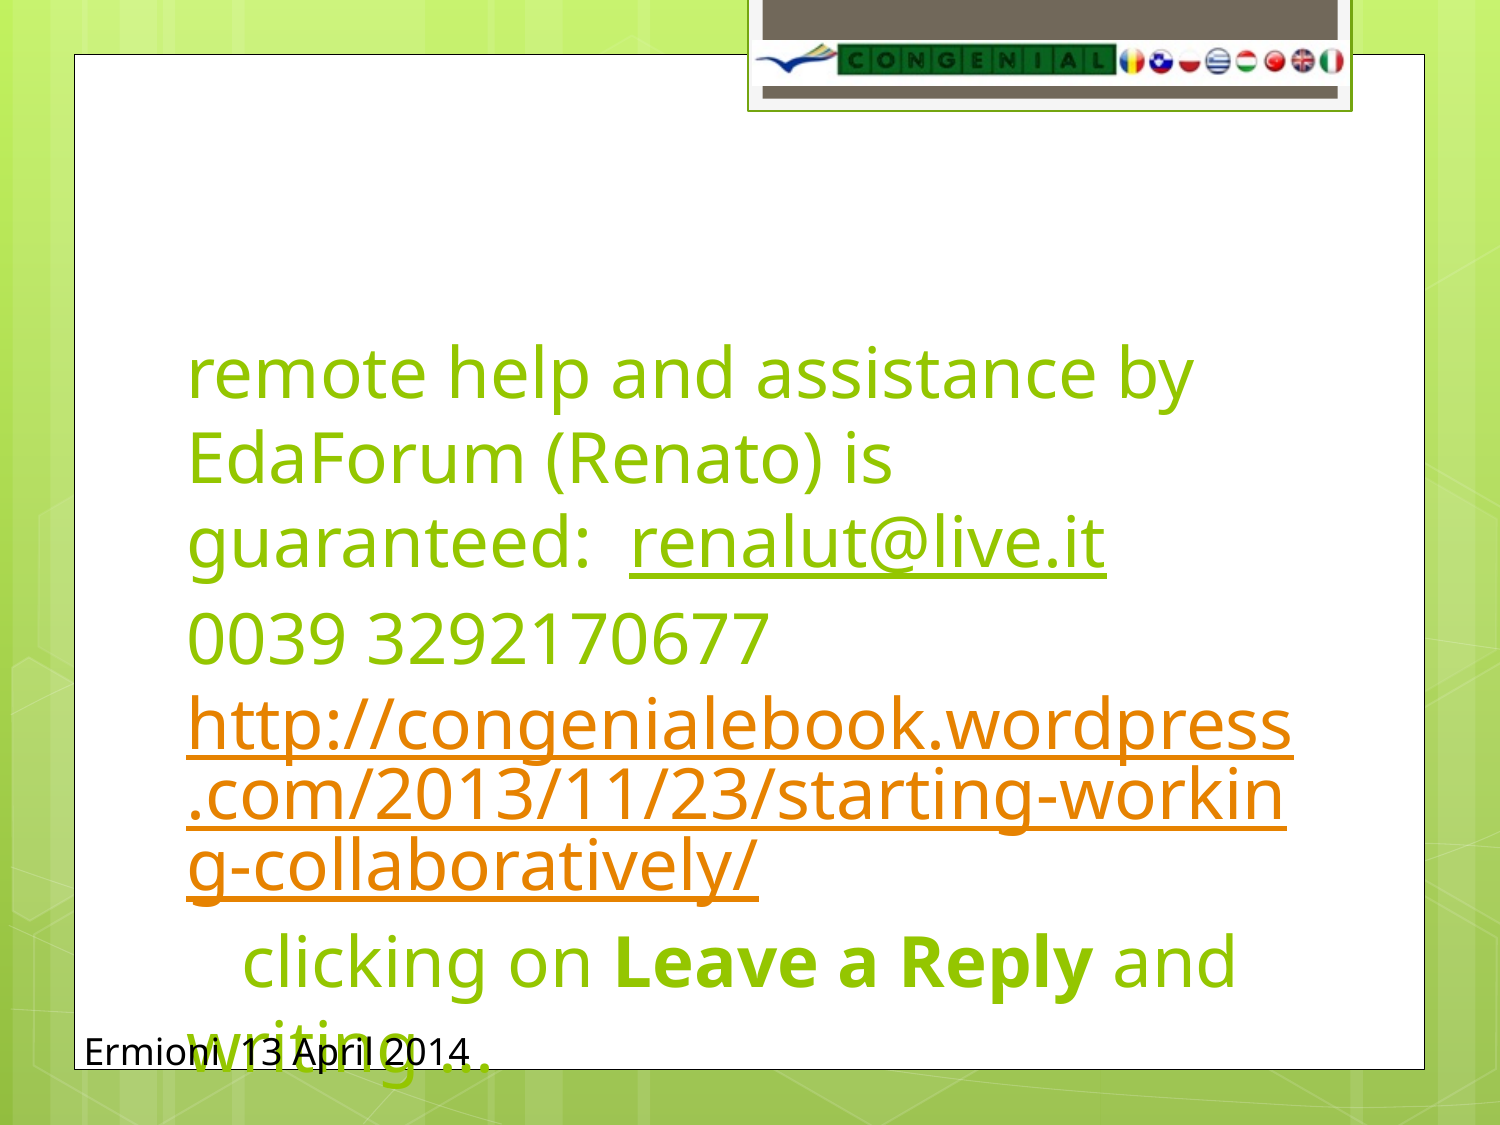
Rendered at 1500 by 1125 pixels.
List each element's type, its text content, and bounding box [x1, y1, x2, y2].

title remote help and assistance by EdaForum (Renato) is guaranteed: renalut@live.it 0039 3292170677 http://congenialebook.wordpress.com/2013/11/23/starting-working-collaboratively/ clicking on Leave a Reply and writing … [171, 119, 1324, 953]
picture [751, 40, 1350, 86]
text_box Ermioni 13 April 2014 [68, 1020, 485, 1080]
